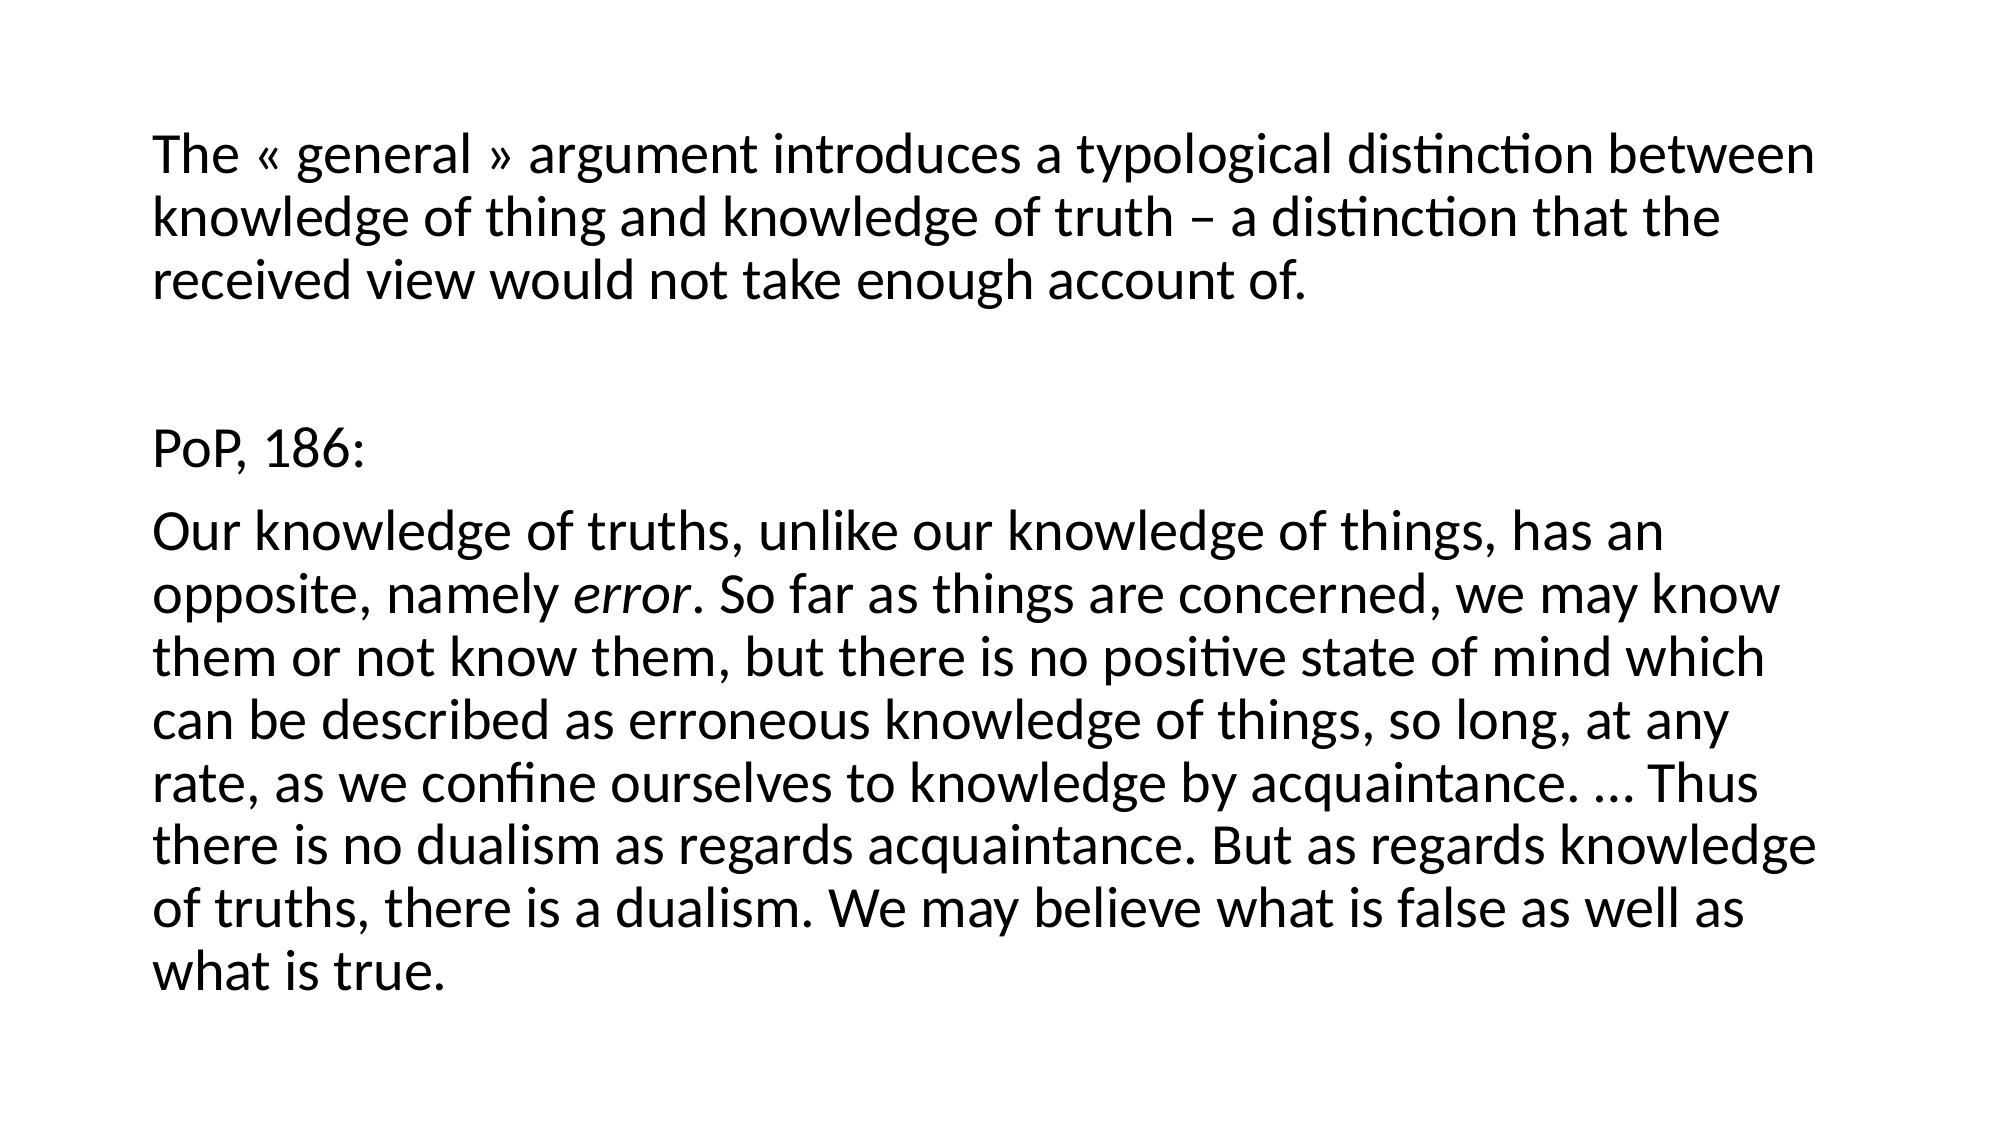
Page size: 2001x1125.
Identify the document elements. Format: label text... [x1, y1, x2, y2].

list The « general » argument introduces a typological distinction between knowledge of thing and knowledge of truth – a distinction that the received view would not take enough account of. PoP, 186: Our knowledge of truths, unlike our knowledge of things, has an opposite, namely error. So far as things are concerned, we may know them or not know them, but there is no positive state of mind which can be described as erroneous knowledge of things, so long, at any rate, as we confine ourselves to knowledge by acquaintance. … Thus there is no dualism as regards acquaintance. But as regards knowledge of truths, there is a dualism. We may believe what is false as well as what is true. [137, 116, 1863, 1014]
